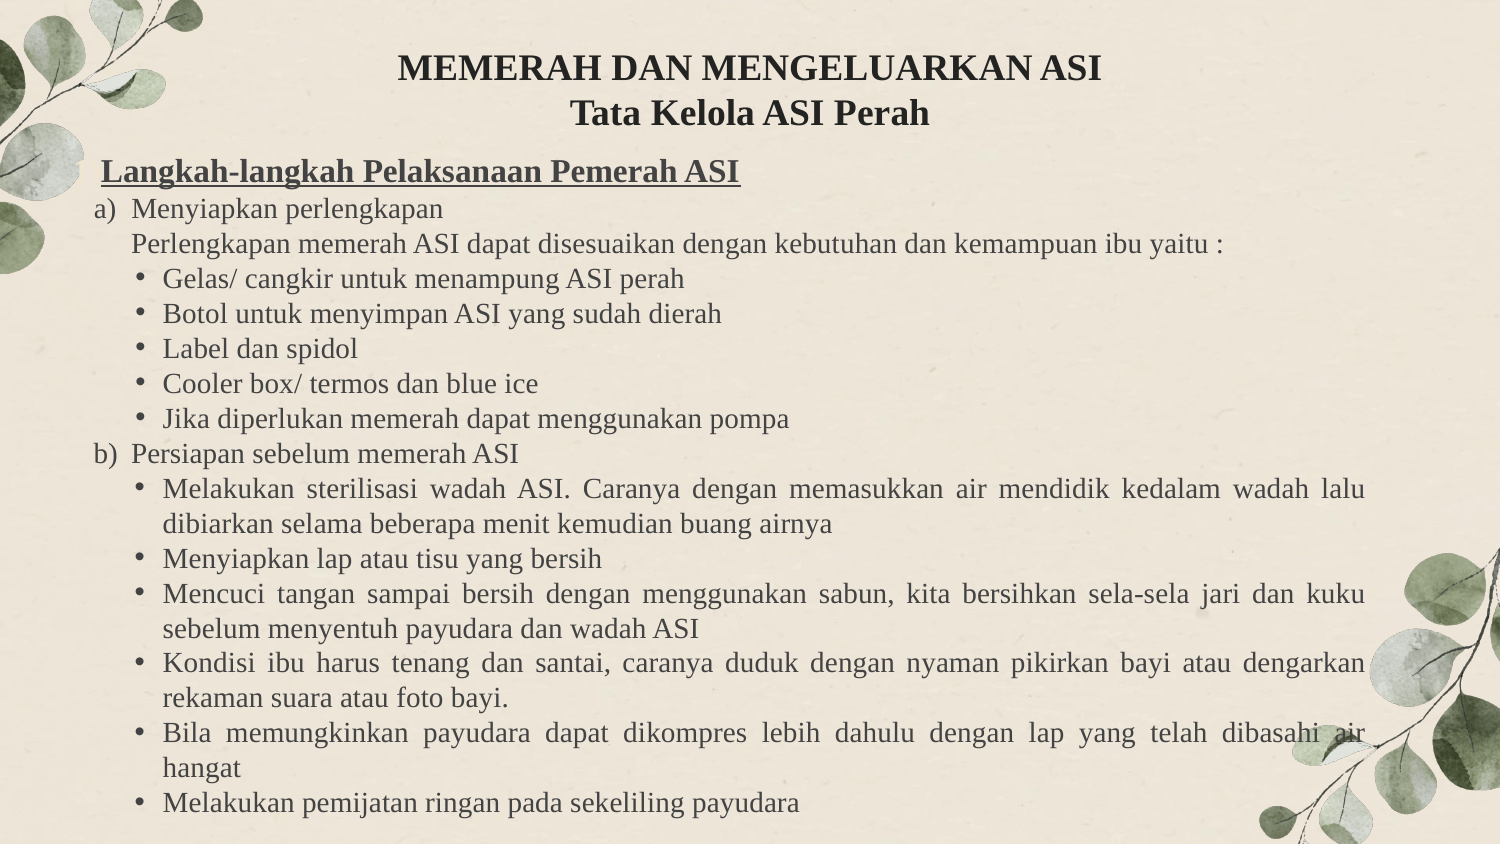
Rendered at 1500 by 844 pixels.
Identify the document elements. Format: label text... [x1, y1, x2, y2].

picture [0, 0, 1500, 844]
list Langkah-langkah Pelaksanaan Pemerah ASI Menyiapkan perlengkapan Perlengkapan memerah ASI dapat disesuaikan dengan kebutuhan dan kemampuan ibu yaitu : Gelas/ cangkir untuk menampung ASI perah Botol untuk menyimpan ASI yang sudah dierah Label dan spidol Cooler box/ termos dan blue ice Jika diperlukan memerah dapat menggunakan pompa Persiapan sebelum memerah ASI Melakukan sterilisasi wadah ASI. Caranya dengan memasukkan air mendidik kedalam wadah lalu dibiarkan selama beberapa menit kemudian buang airnya Menyiapkan lap atau tisu yang bersih Mencuci tangan sampai bersih dengan menggunakan sabun, kita bersihkan sela-sela jari dan kuku sebelum menyentuh payudara dan wadah ASI Kondisi ibu harus tenang dan santai, caranya duduk dengan nyaman pikirkan bayi atau dengarkan rekaman suara atau foto bayi. Bila memungkinkan payudara dapat dikompres lebih dahulu dengan lap yang telah dibasahi air hangat Melakukan pemijatan ringan pada sekeliling payudara [58, 134, 1382, 756]
title MEMERAH DAN MENGELUARKAN ASI Tata Kelola ASI Perah [118, 41, 1382, 135]
